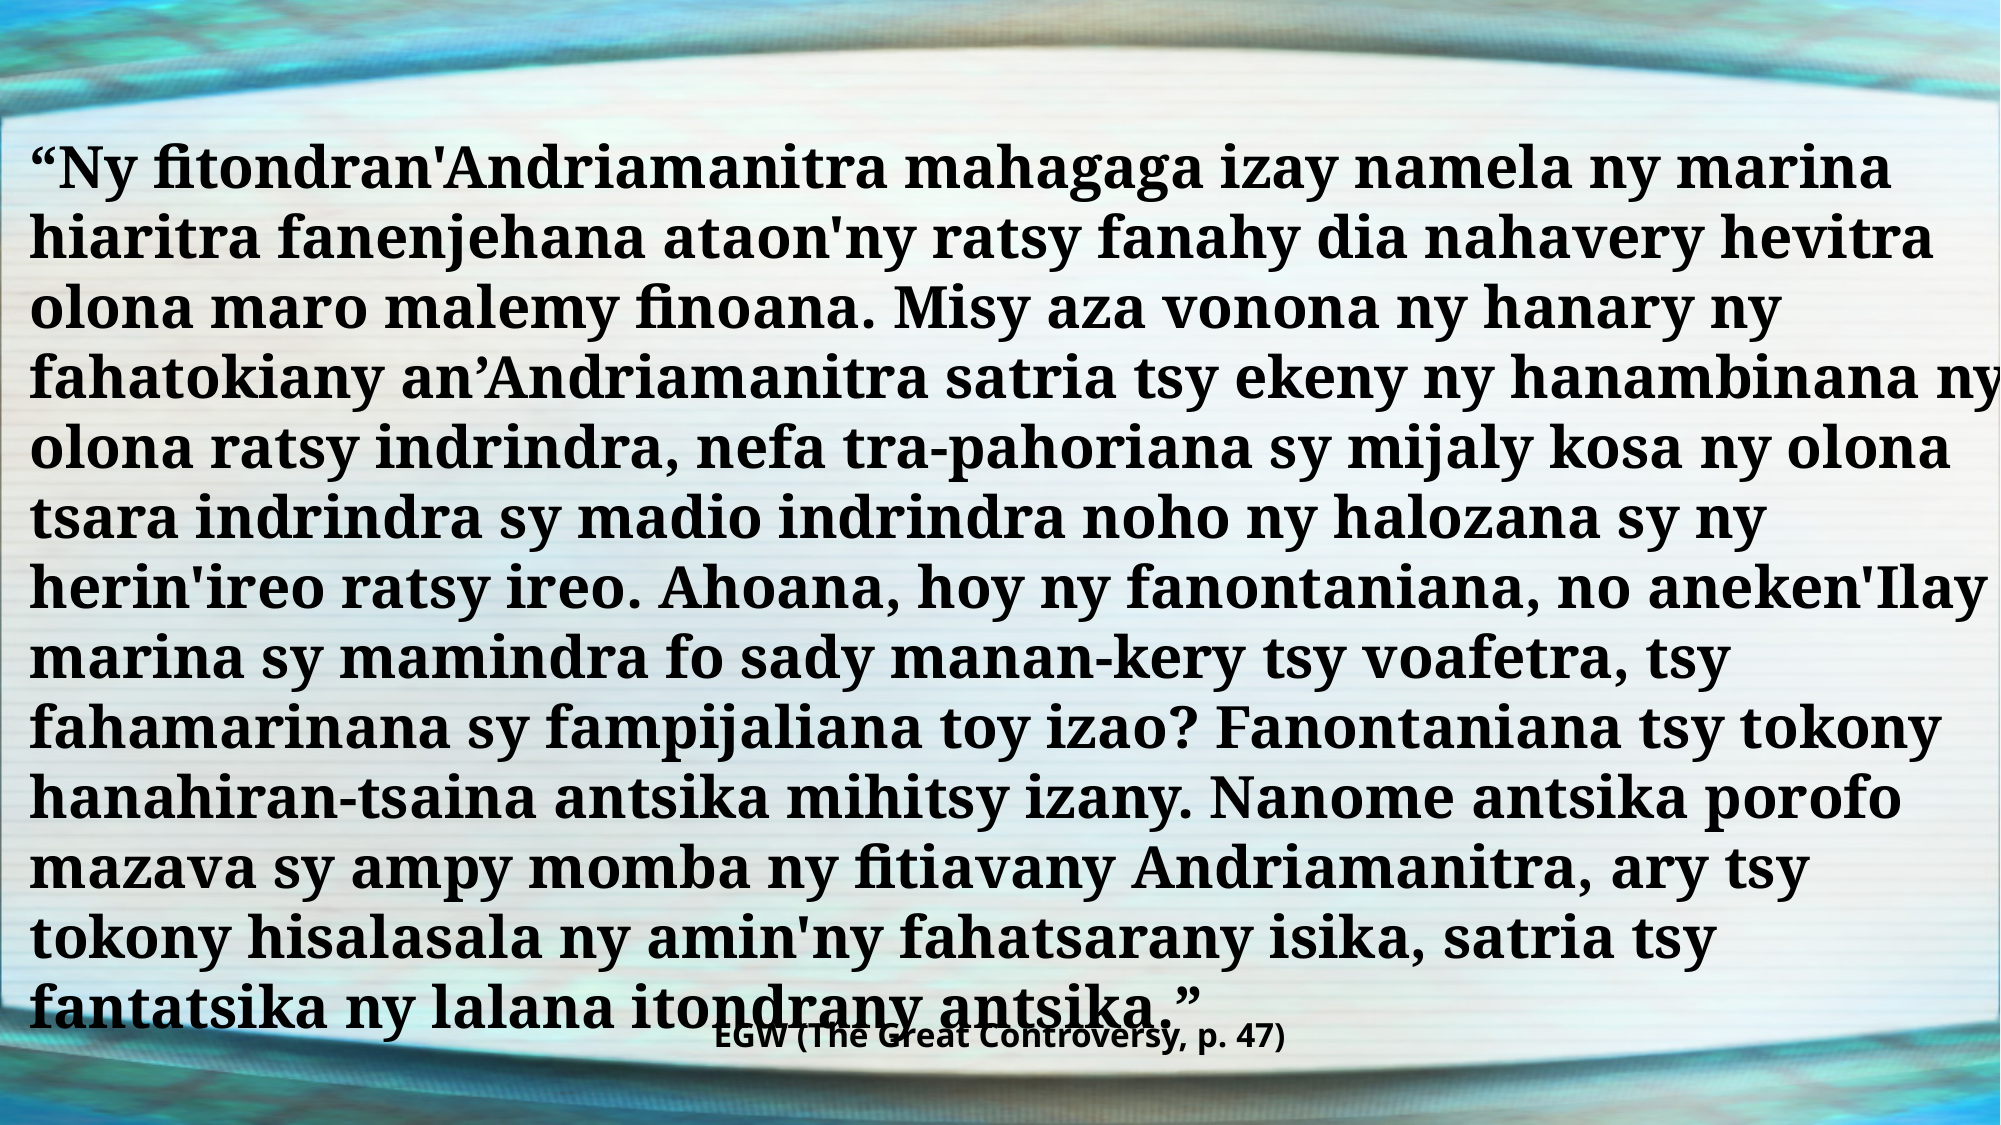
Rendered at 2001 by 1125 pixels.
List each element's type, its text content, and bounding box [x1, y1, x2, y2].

text_box “Ny fitondran'Andriamanitra mahagaga izay namela ny marina hiaritra fanenjehana ataon'ny ratsy fanahy dia nahavery hevitra olona maro malemy finoana. Misy aza vonona ny hanary ny fahatokiany an’Andriamanitra satria tsy ekeny ny hanambinana ny olona ratsy indrindra, nefa tra-pahoriana sy mijaly kosa ny olona tsara indrindra sy madio indrindra noho ny halozana sy ny herin'ireo ratsy ireo. Ahoana, hoy ny fanontaniana, no aneken'Ilay marina sy mamindra fo sady manan-kery tsy voafetra, tsy fahamarinana sy fampijaliana toy izao? Fanontaniana tsy tokony hanahiran-tsaina antsika mihitsy izany. Nanome antsika porofo mazava sy ampy momba ny fitiavany Andriamanitra, ary tsy tokony hisalasala ny amin'ny fahatsarany isika, satria tsy fantatsika ny lalana itondrany antsika.” [14, 122, 2000, 1007]
picture [0, 0, 2001, 1125]
text_box EGW (The Great Controversy, p. 47) [0, 1007, 2000, 1062]
